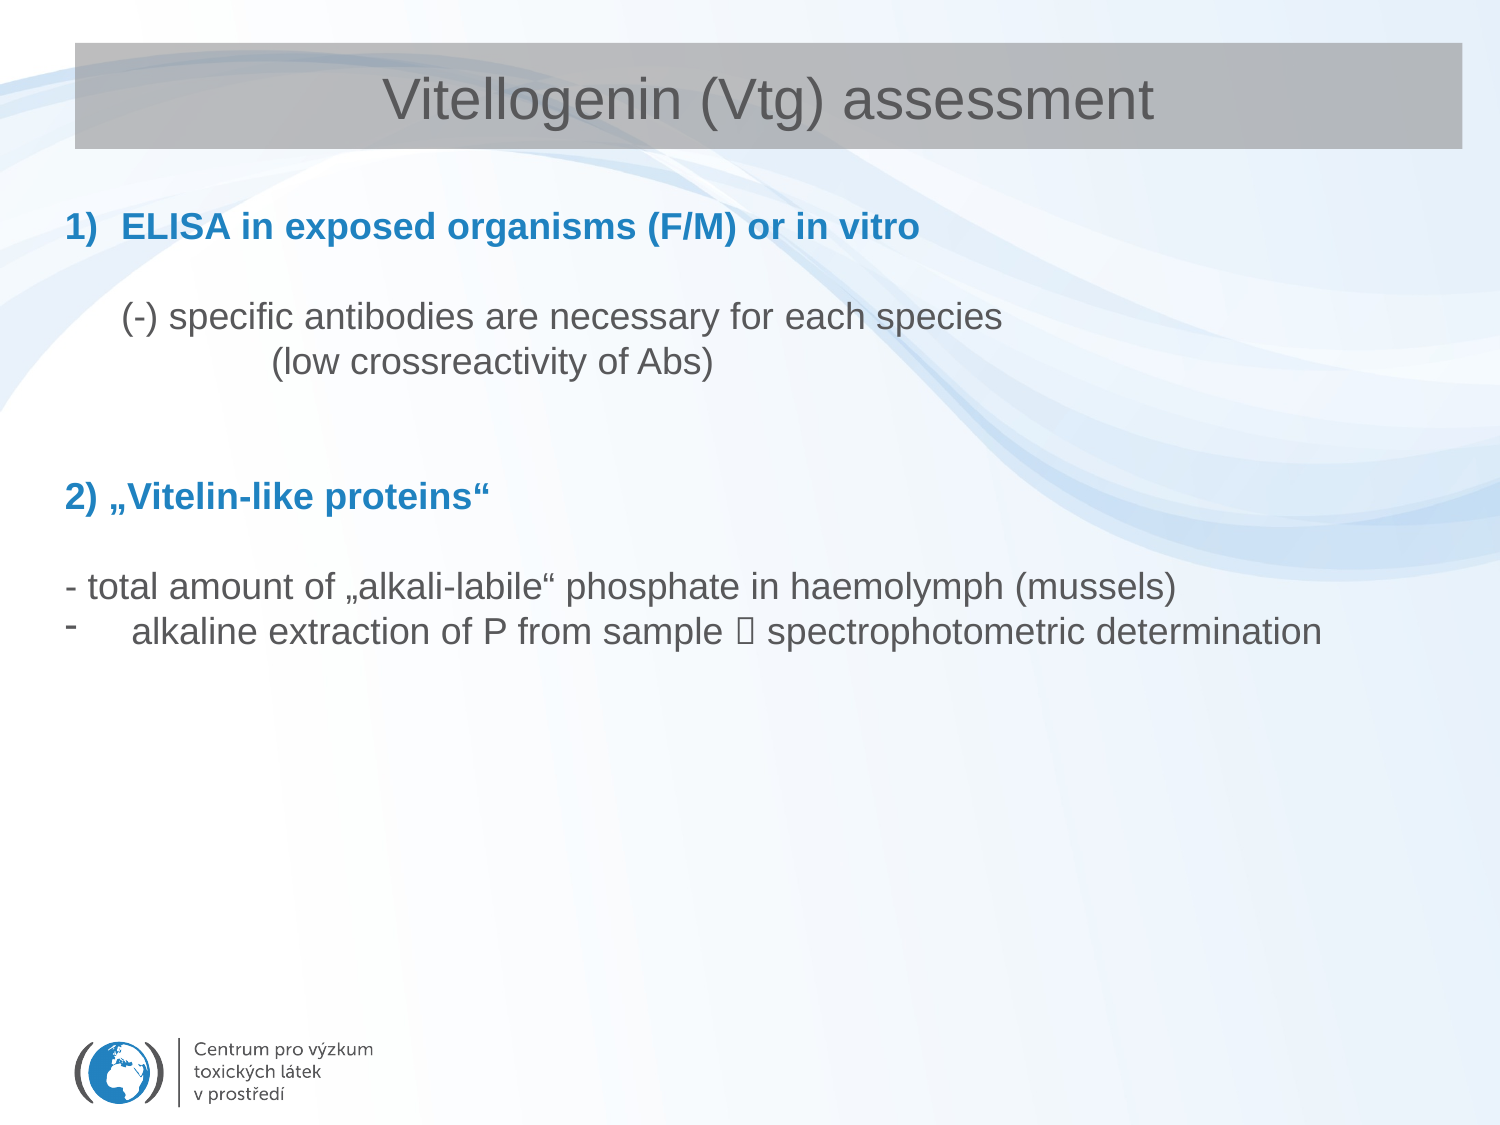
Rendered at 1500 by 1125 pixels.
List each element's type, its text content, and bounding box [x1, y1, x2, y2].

title Vitellogenin (Vtg) assessment [75, 42, 1463, 149]
text_box ELISA in exposed organisms (F/M) or in vitro (-) specific antibodies are necessary for each species (low crossreactivity of Abs) 2) „Vitelin-like proteins“ - total amount of „alkali-labile“ phosphate in haemolymph (mussels) alkaline extraction of P from sample  spectrophotometric determination [49, 149, 1463, 705]
picture [0, 0, 1500, 1125]
